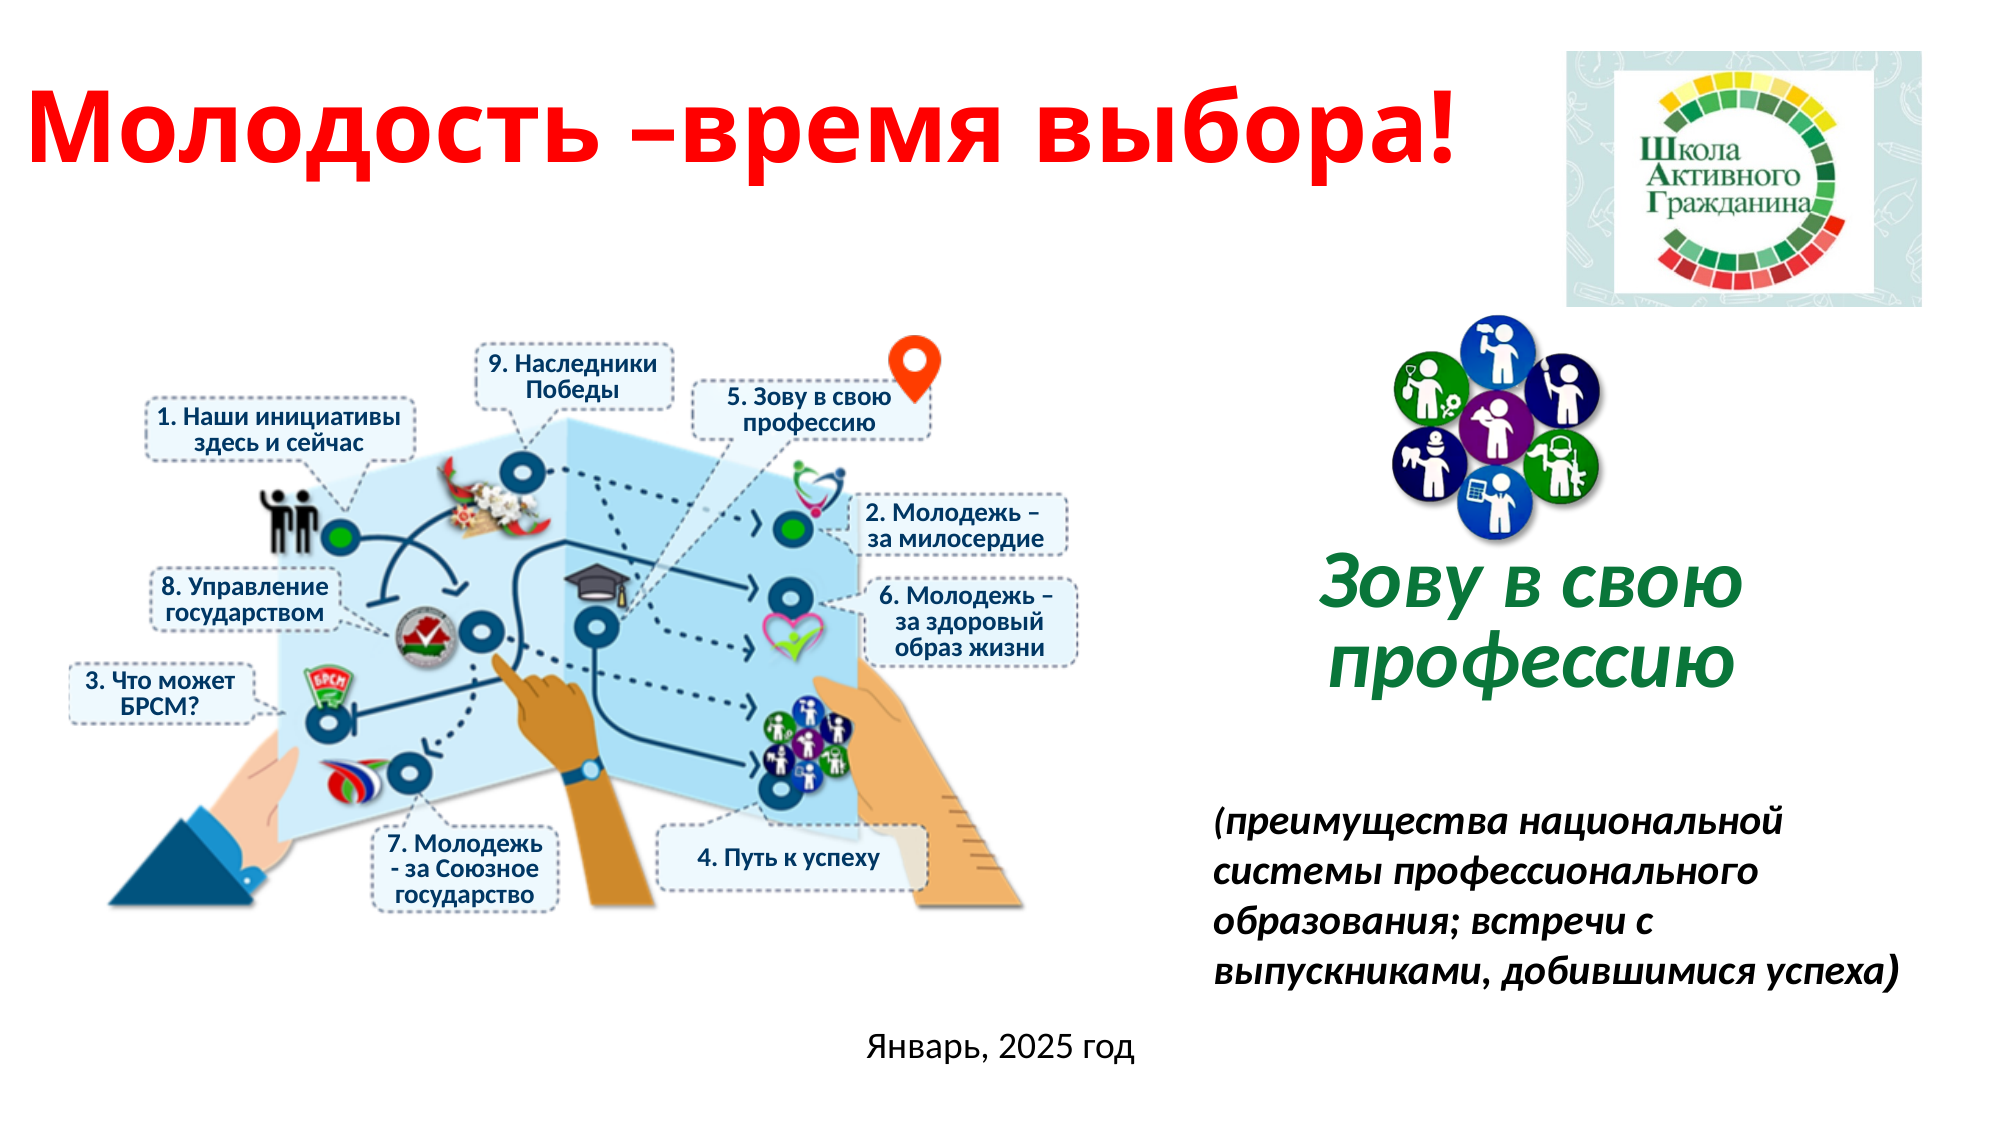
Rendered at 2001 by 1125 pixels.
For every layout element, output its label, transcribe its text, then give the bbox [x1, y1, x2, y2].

text_box Зову в свою профессию [1139, 483, 1924, 765]
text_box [68, 334, 1083, 923]
picture [1374, 51, 1938, 558]
text_box (преимущества национальной системы профессионального образования; встречи с выпускниками, добившимися успеха) [1198, 785, 1945, 992]
text_box Январь, 2025 год [851, 1014, 1150, 1074]
text_box Молодость –время выбора! [1, 24, 1725, 235]
